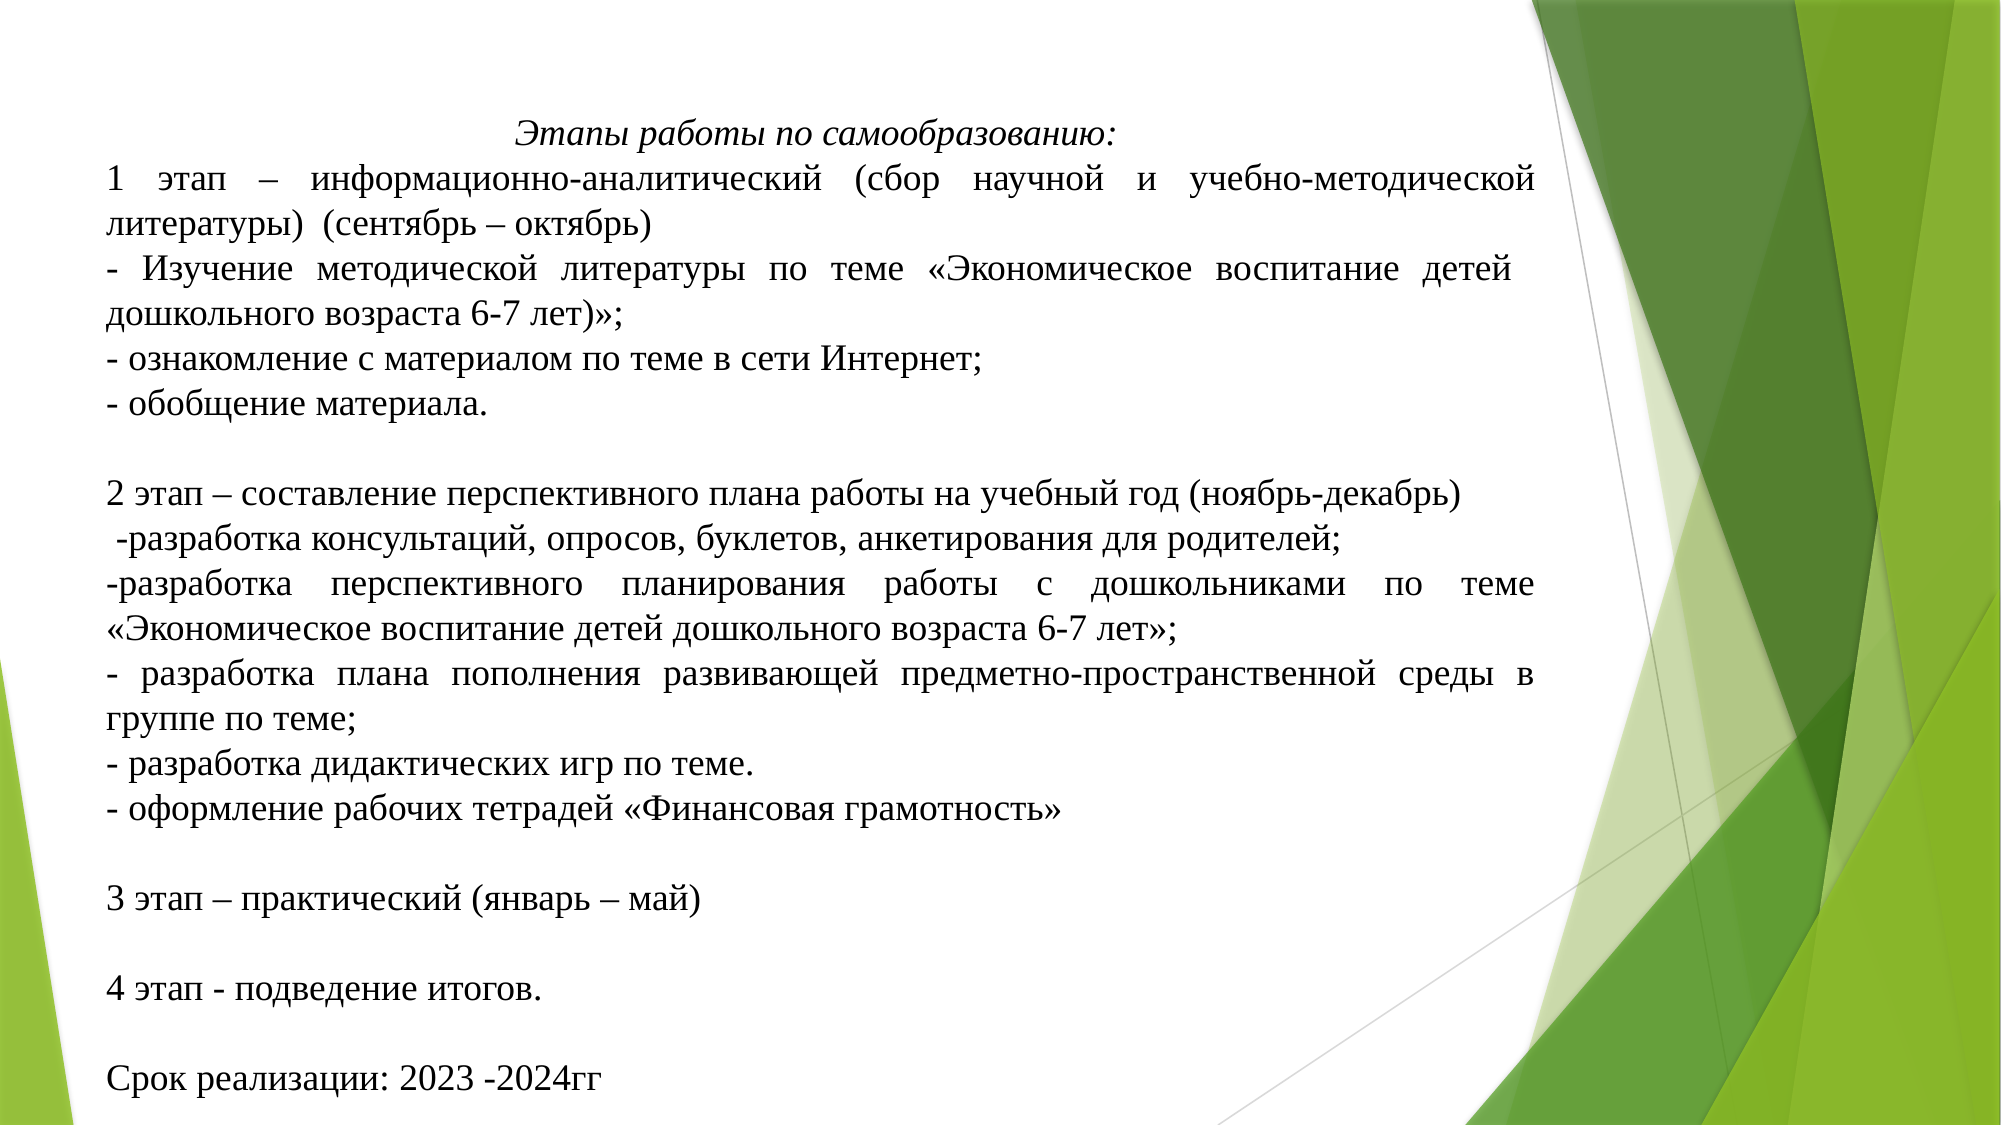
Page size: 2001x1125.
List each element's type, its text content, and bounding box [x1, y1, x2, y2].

text_box Этапы работы по самообразованию: 1 этап – информационно-аналитический (сбор научной и учебно-методической литературы) (сентябрь – октябрь) - Изучение методической литературы по теме «Экономическое воспитание детей дошкольного возраста 6-7 лет)»; - ознакомление с материалом по теме в сети Интернет; - обобщение материала. 2 этап – составление перспективного плана работы на учебный год (ноябрь-декабрь) -разработка консультаций, опросов, буклетов, анкетирования для родителей; -разработка перспективного планирования работы с дошкольниками по теме «Экономическое воспитание детей дошкольного возраста 6-7 лет»; - разработка плана пополнения развивающей предметно-пространственной среды в группе по теме; - разработка дидактических игр по теме. - оформление рабочих тетрадей «Финансовая грамотность» 3 этап – практический (январь – май) 4 этап - подведение итогов. Срок реализации: 2023 -2024гг [91, 100, 1551, 1105]
